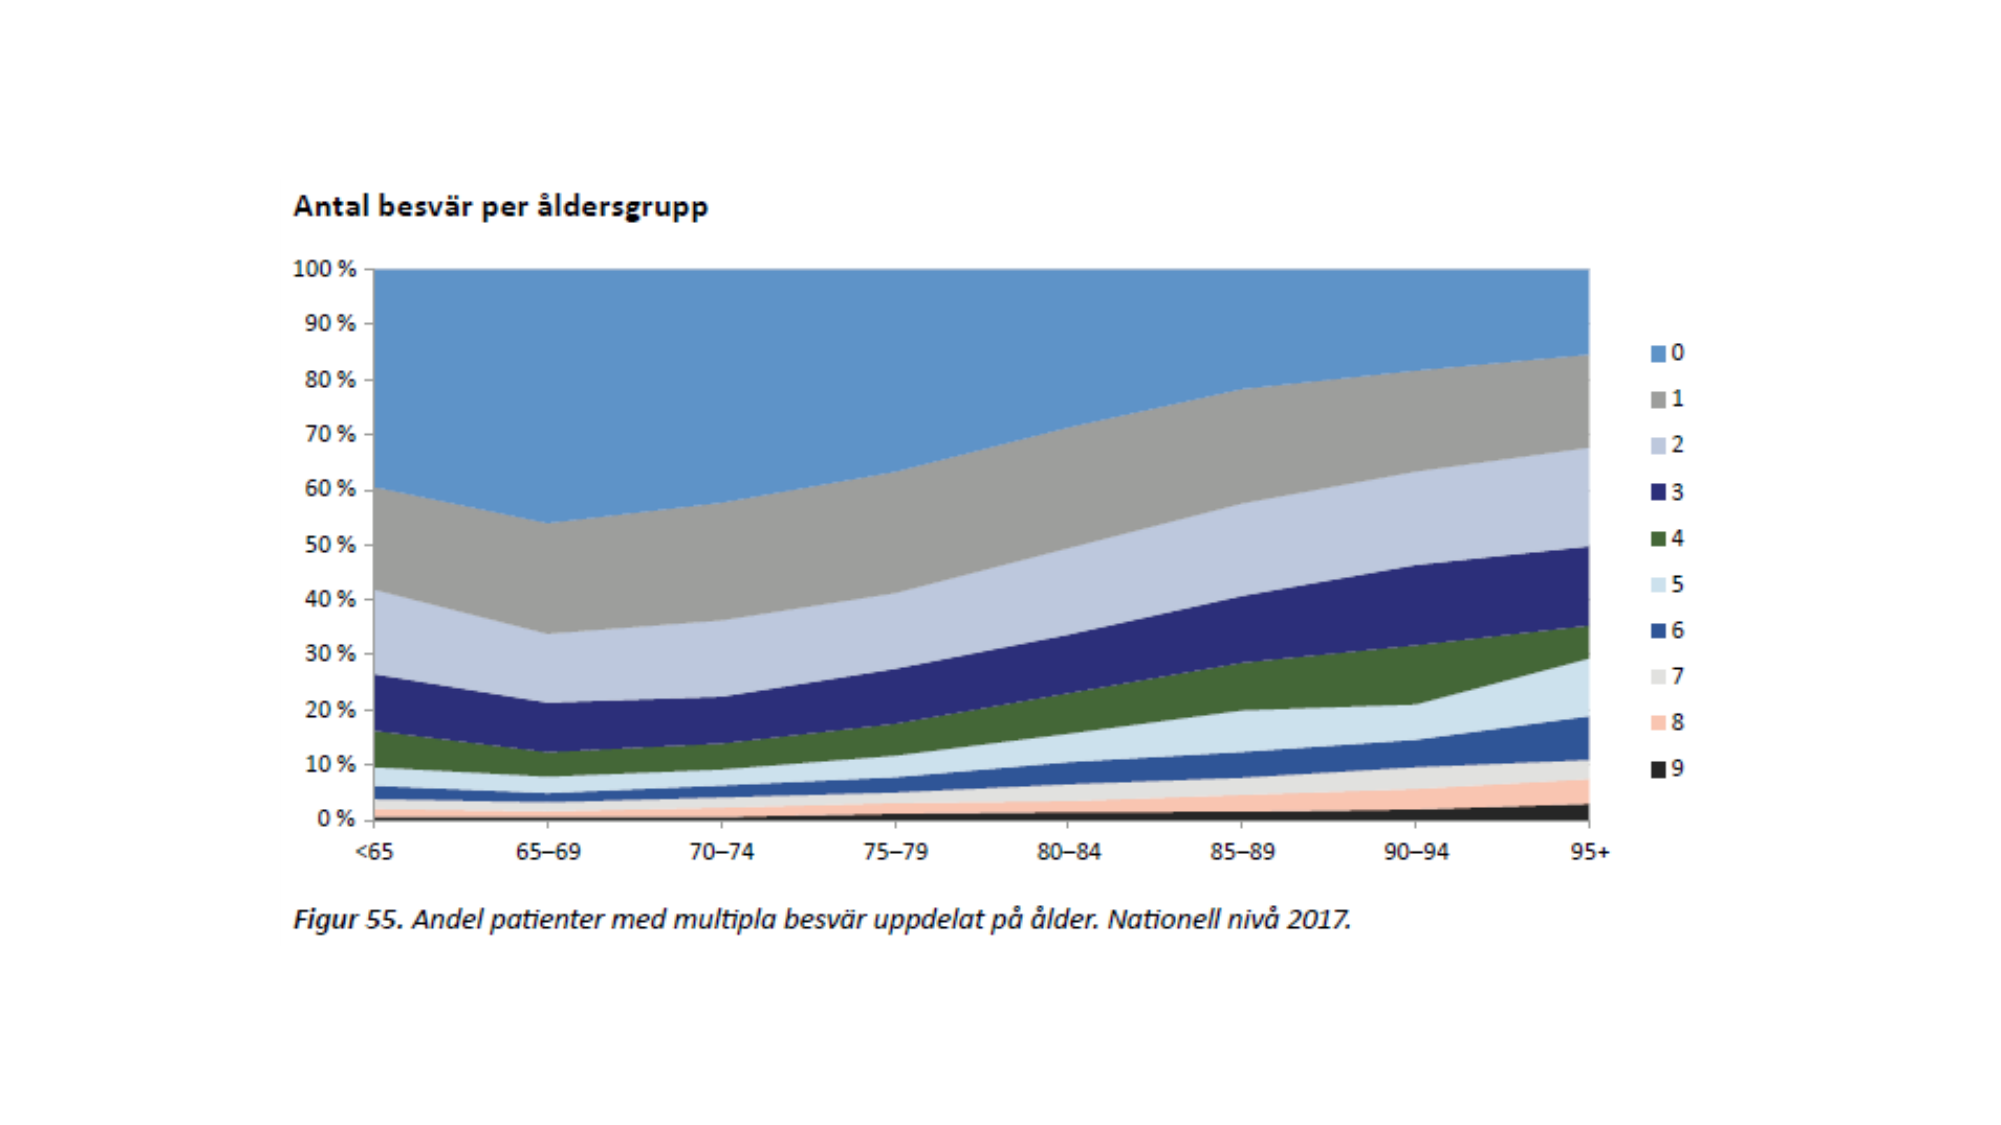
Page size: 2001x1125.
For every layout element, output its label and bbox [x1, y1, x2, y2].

picture [279, 179, 1721, 946]
